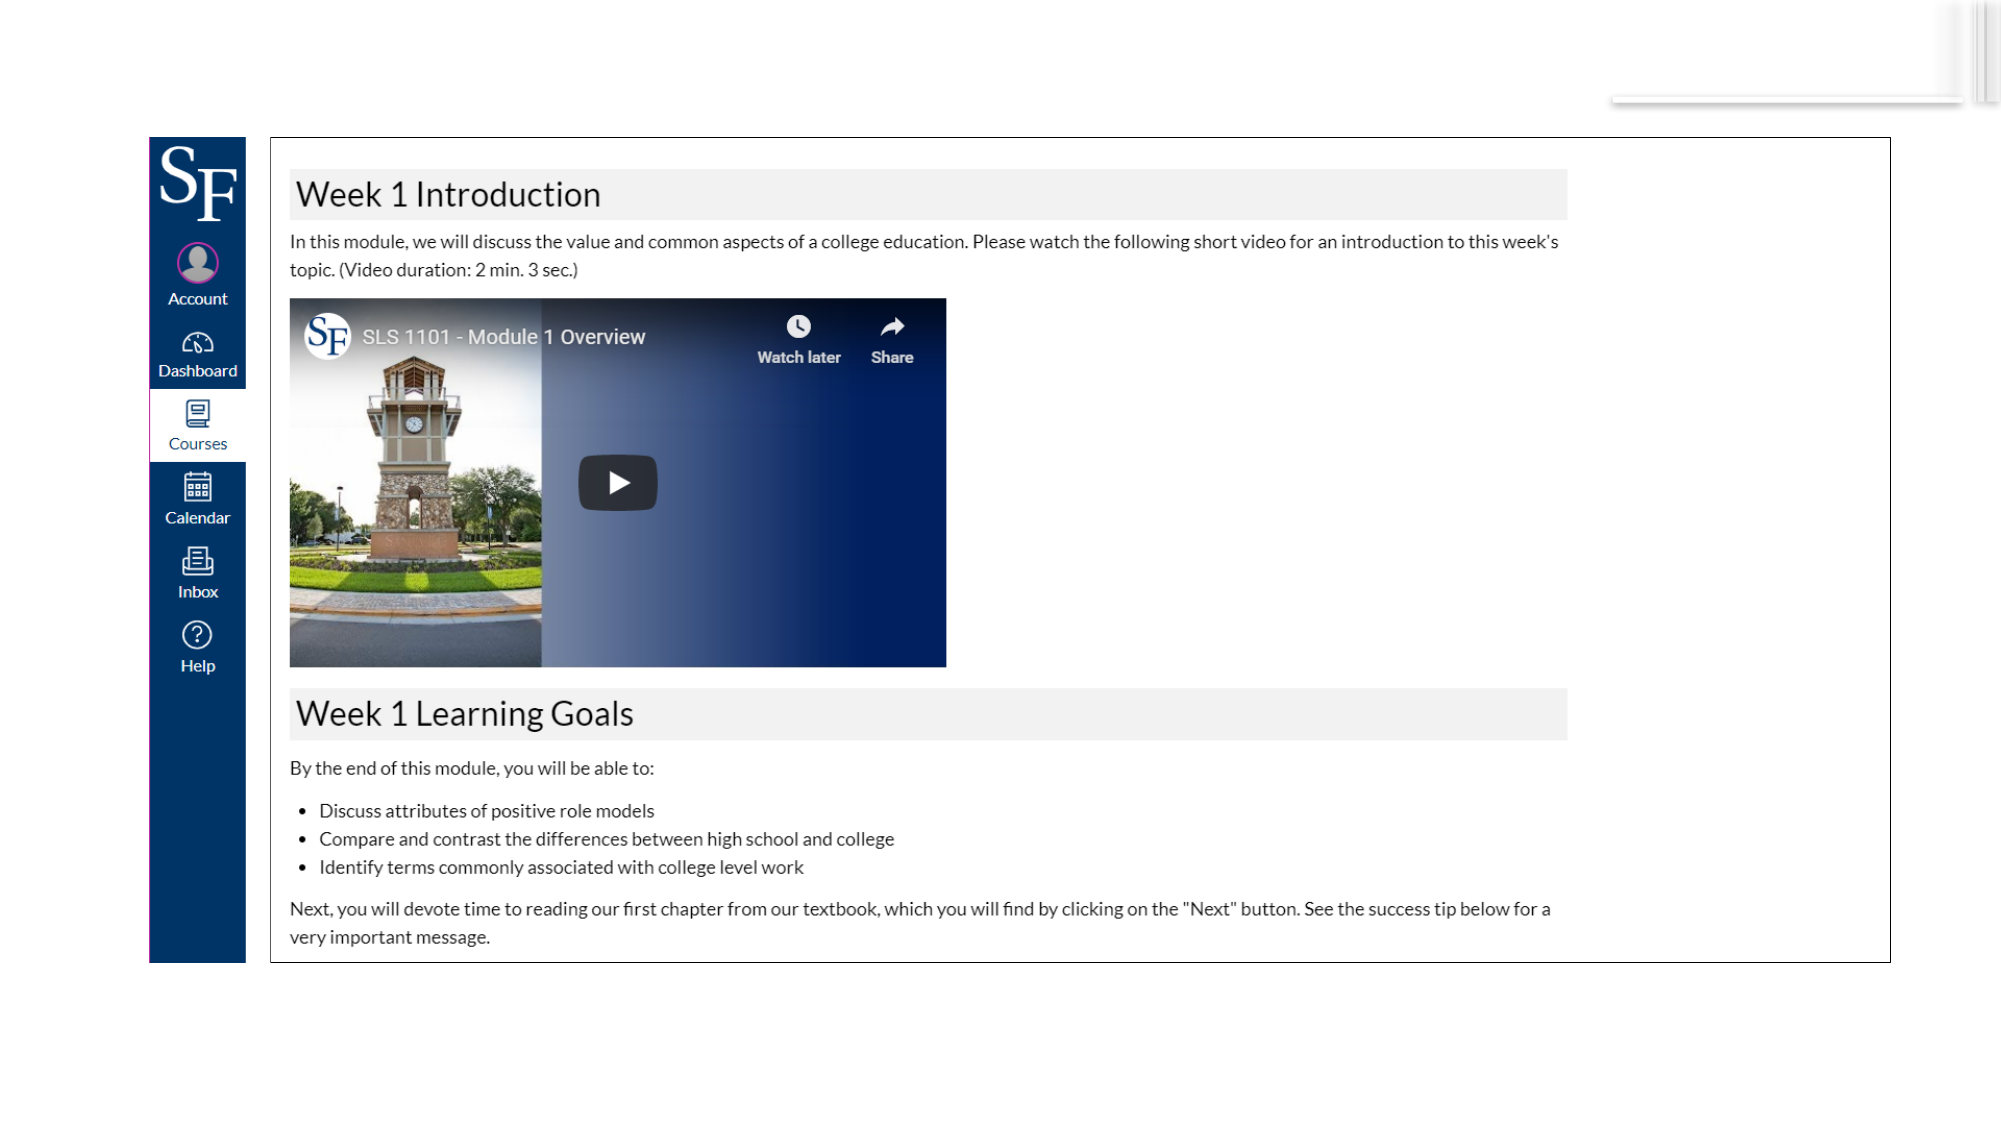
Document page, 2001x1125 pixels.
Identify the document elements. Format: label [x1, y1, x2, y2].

picture [148, 137, 1890, 963]
